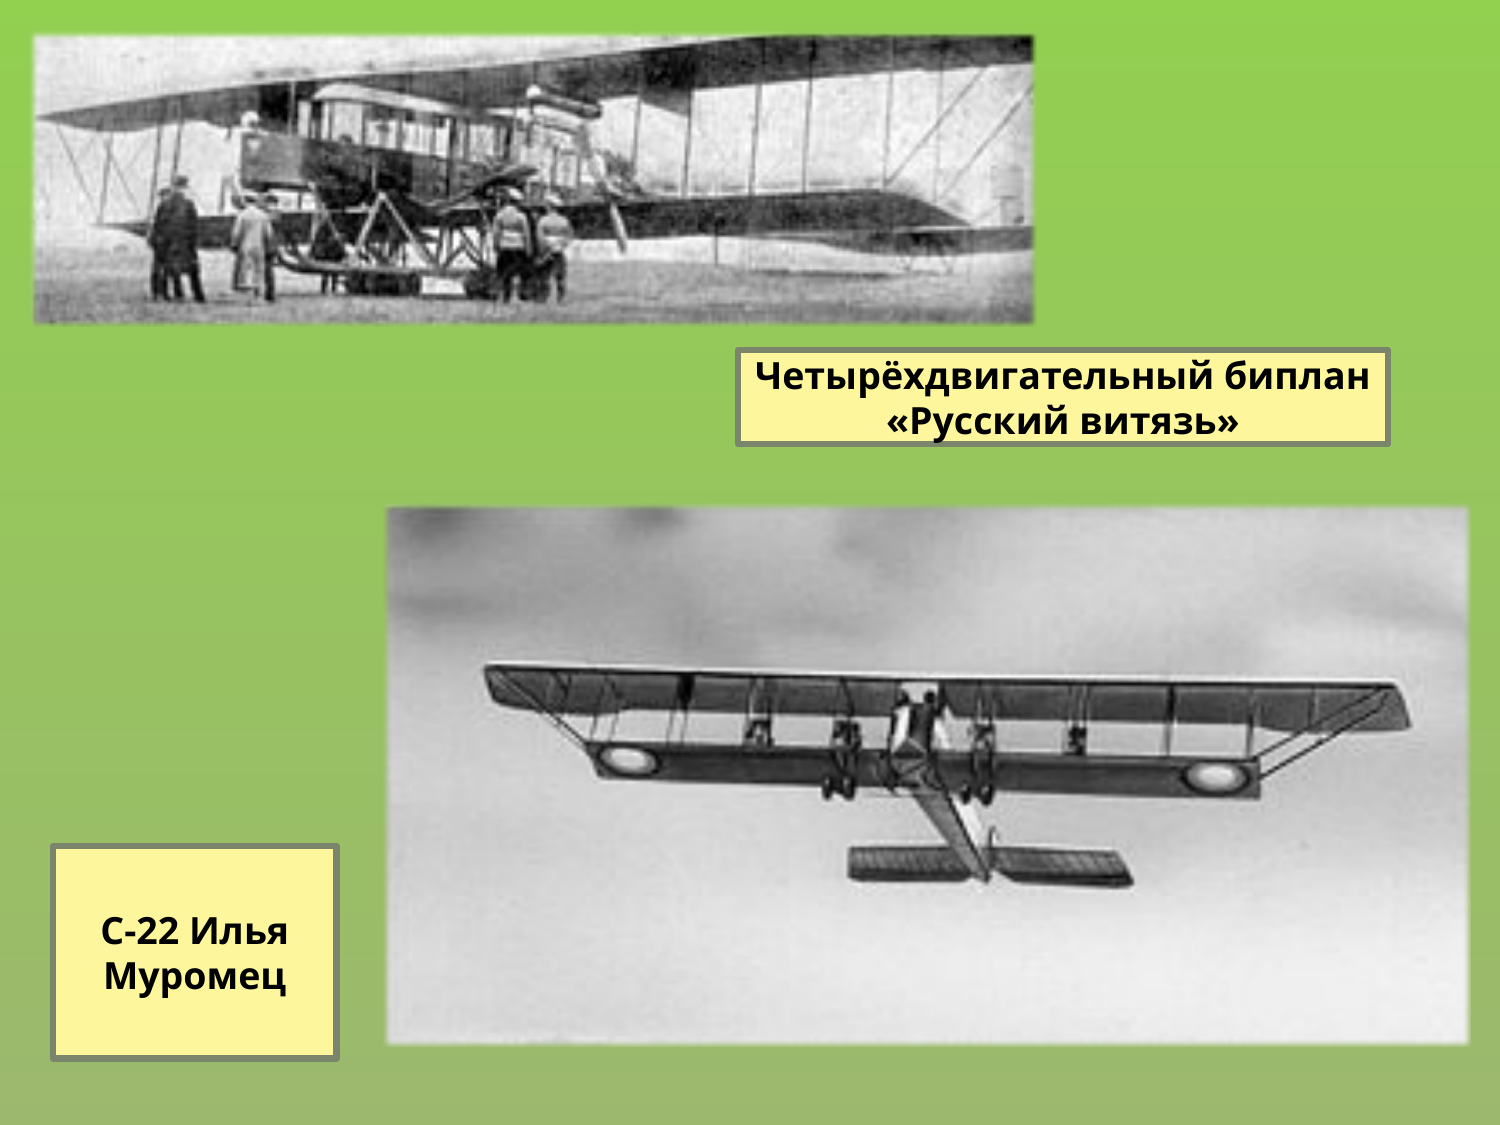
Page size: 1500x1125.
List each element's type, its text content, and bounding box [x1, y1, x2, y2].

picture [29, 30, 1037, 327]
text_box Четырёхдвигательный биплан «Русский витязь» [735, 347, 1391, 447]
text_box С-22 Илья Муромец [50, 843, 340, 1062]
picture [383, 503, 1471, 1048]
